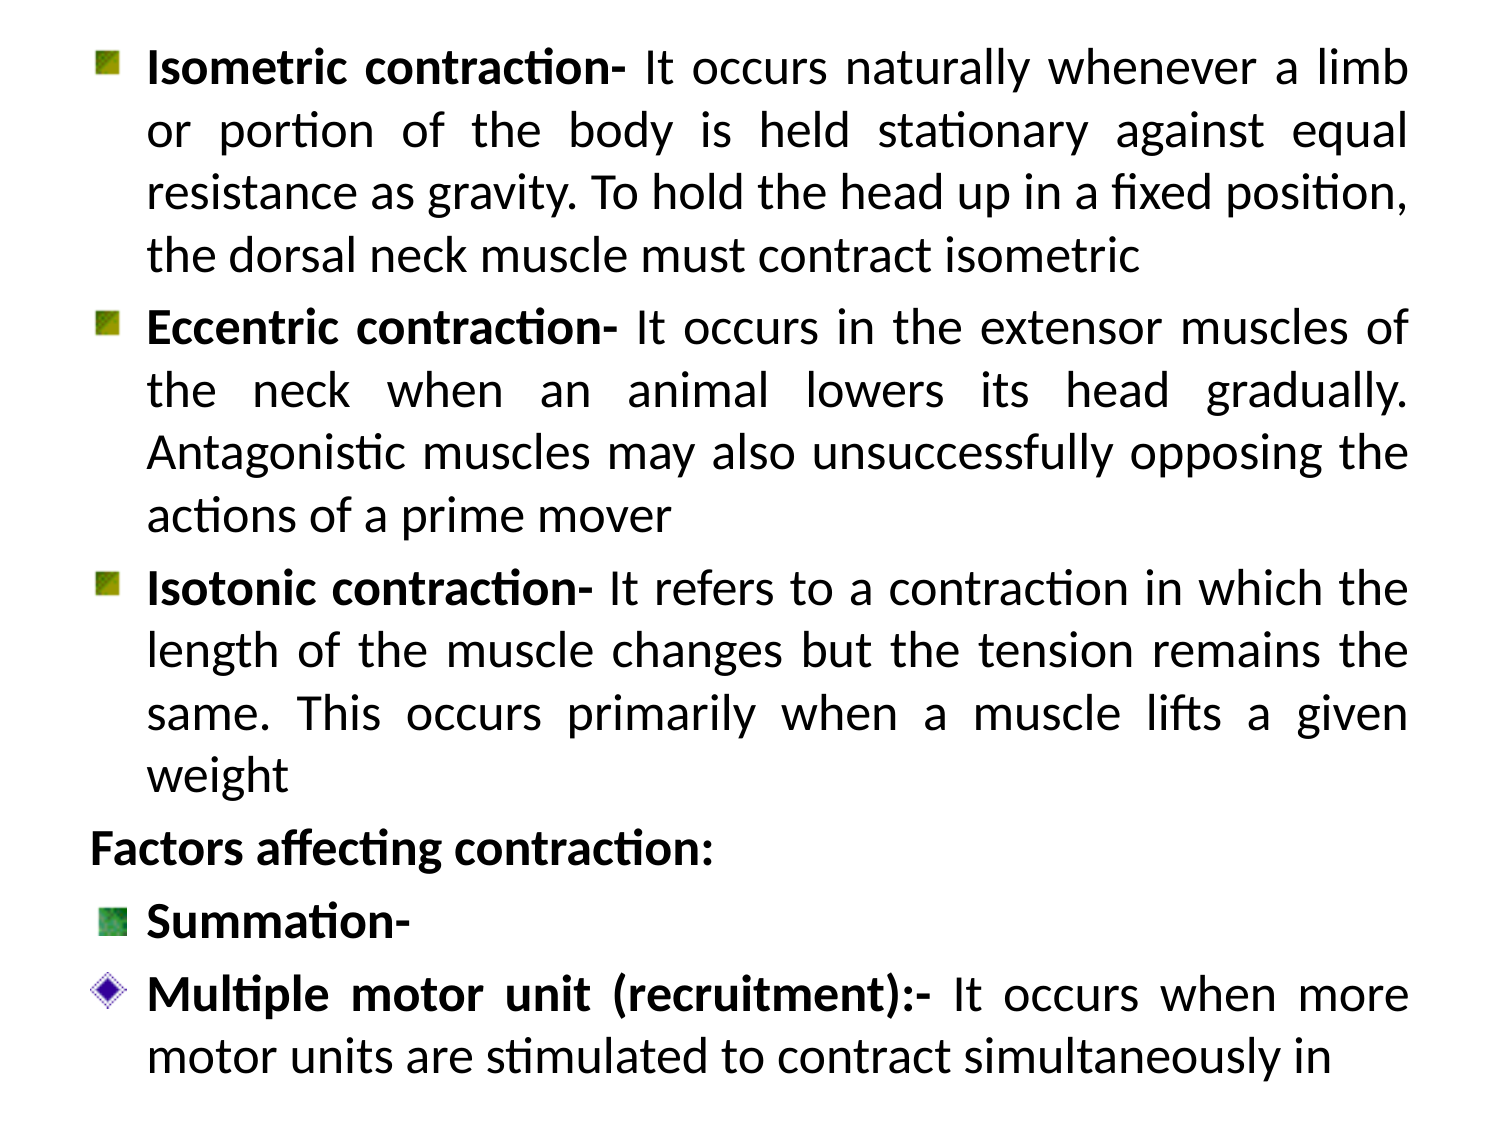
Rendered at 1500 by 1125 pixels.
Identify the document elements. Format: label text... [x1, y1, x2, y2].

picture [90, 972, 127, 1009]
list Isometric contraction- It occurs naturally whenever a limb or portion of the body is held stationary against equal resistance as gravity. To hold the head up in a fixed position, the dorsal neck muscle must contract isometric Eccentric contraction- It occurs in the extensor muscles of the neck when an animal lowers its head gradually. Antagonistic muscles may also unsuccessfully opposing the actions of a prime mover Isotonic contraction- It refers to a contraction in which the length of the muscle changes but the tension remains the same. This occurs primarily when a muscle lifts a given weight Factors affecting contraction: Summation- Multiple motor unit (recruitment):- It occurs when more motor units are stimulated to contract simultaneously in [75, 24, 1425, 1100]
picture [90, 566, 127, 603]
picture [90, 45, 127, 82]
picture [90, 899, 127, 936]
picture [90, 305, 127, 343]
